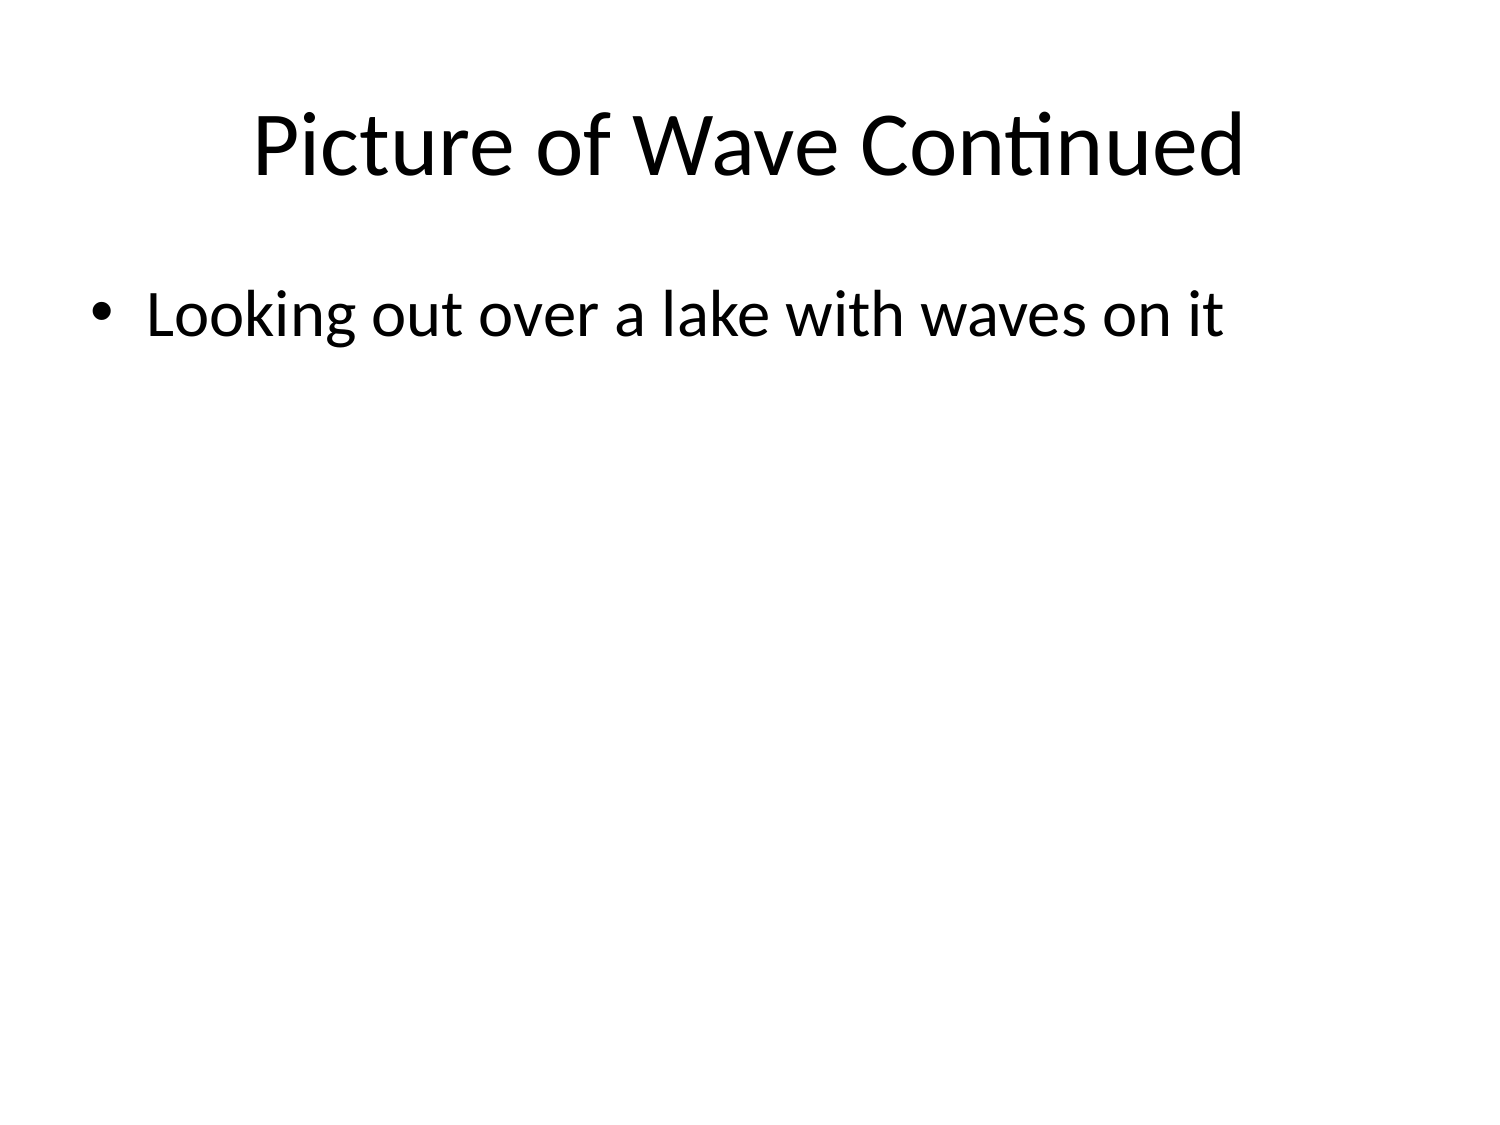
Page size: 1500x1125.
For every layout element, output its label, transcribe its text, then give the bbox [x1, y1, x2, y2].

list Looking out over a lake with waves on it [75, 262, 1425, 1005]
title Picture of Wave Continued [75, 45, 1425, 233]
